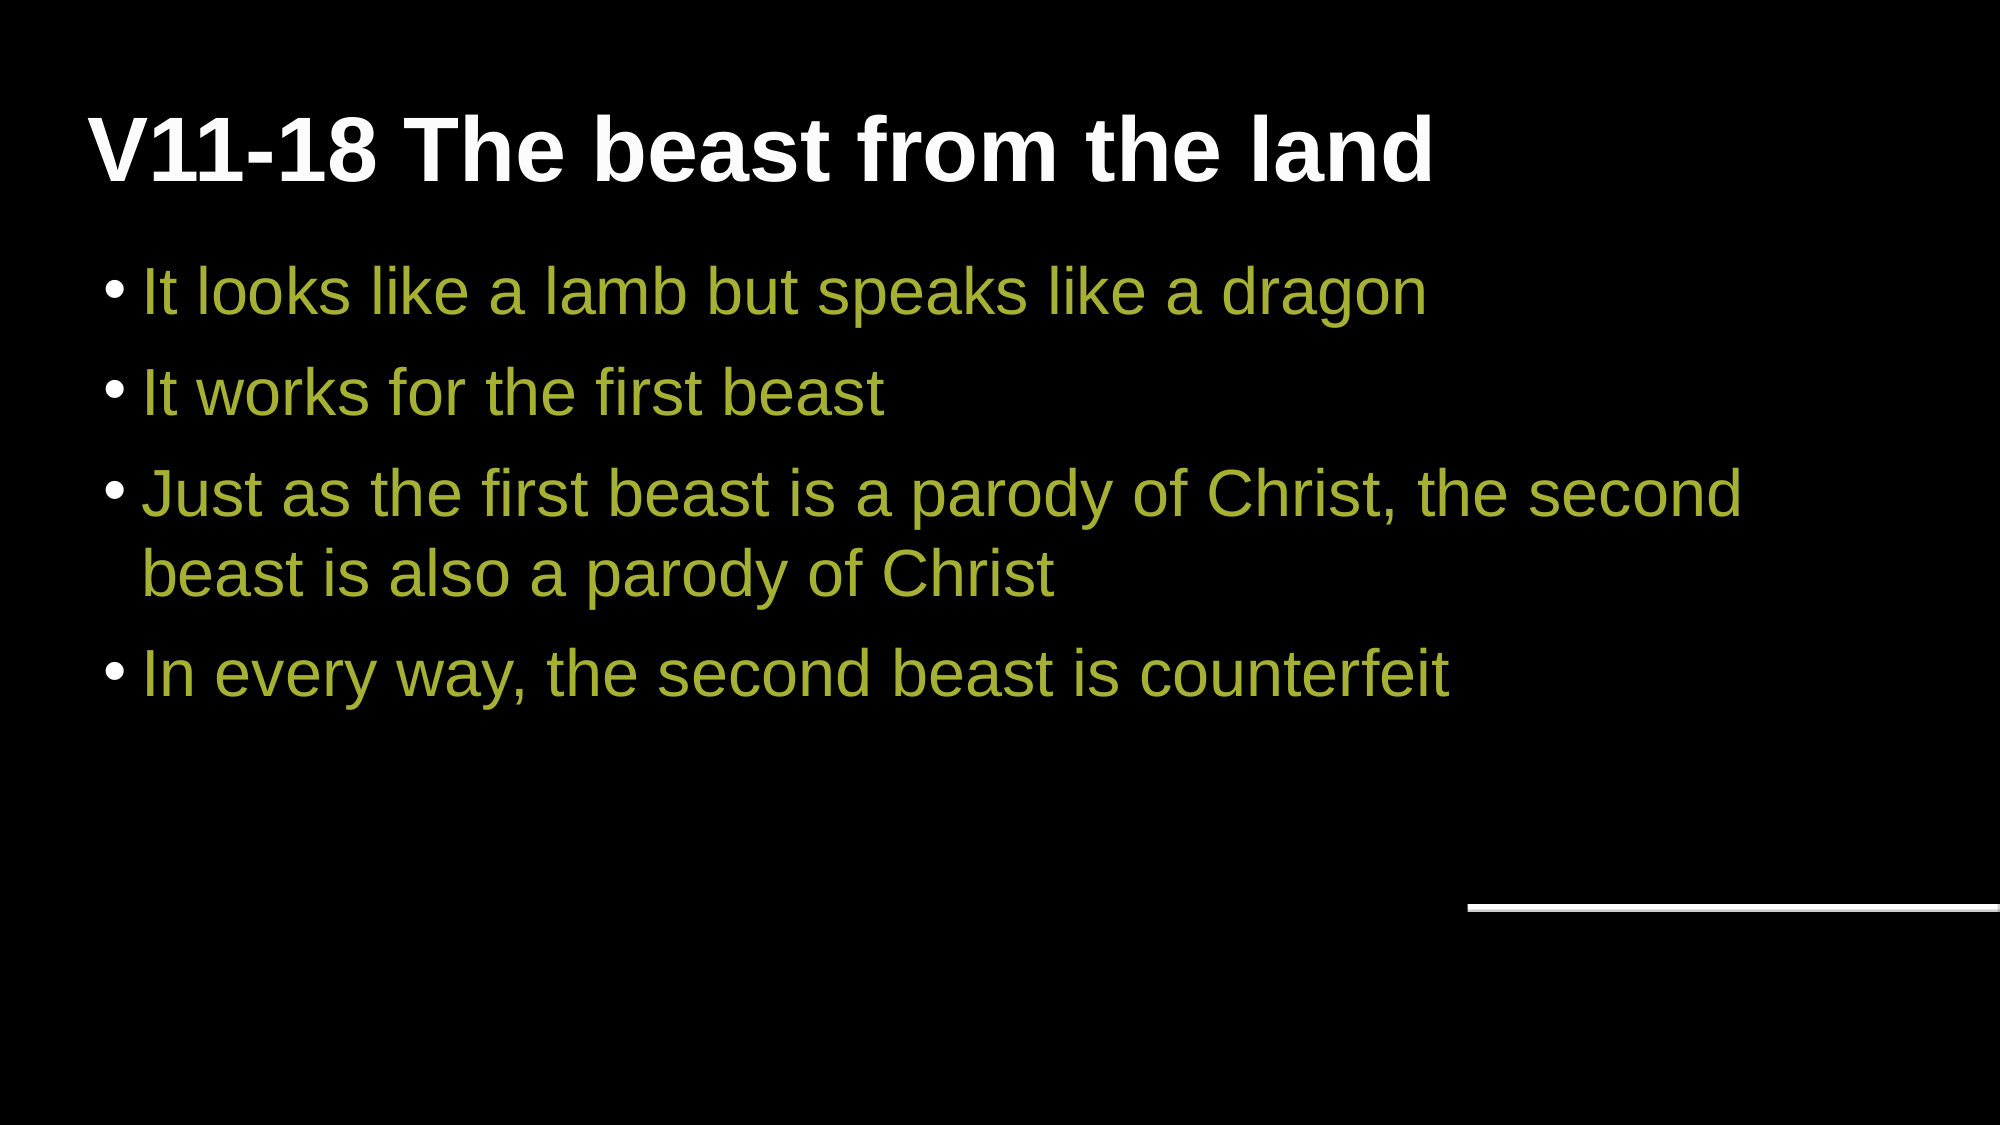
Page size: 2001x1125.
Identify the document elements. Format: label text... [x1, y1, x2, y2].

title V11-18 The beast from the land [72, 42, 1928, 261]
list It looks like a lamb but speaks like a dragon It works for the first beast Just as the first beast is a parody of Christ, the second beast is also a parody of Christ In every way, the second beast is counterfeit [88, 240, 1928, 829]
picture [1466, 904, 2000, 913]
